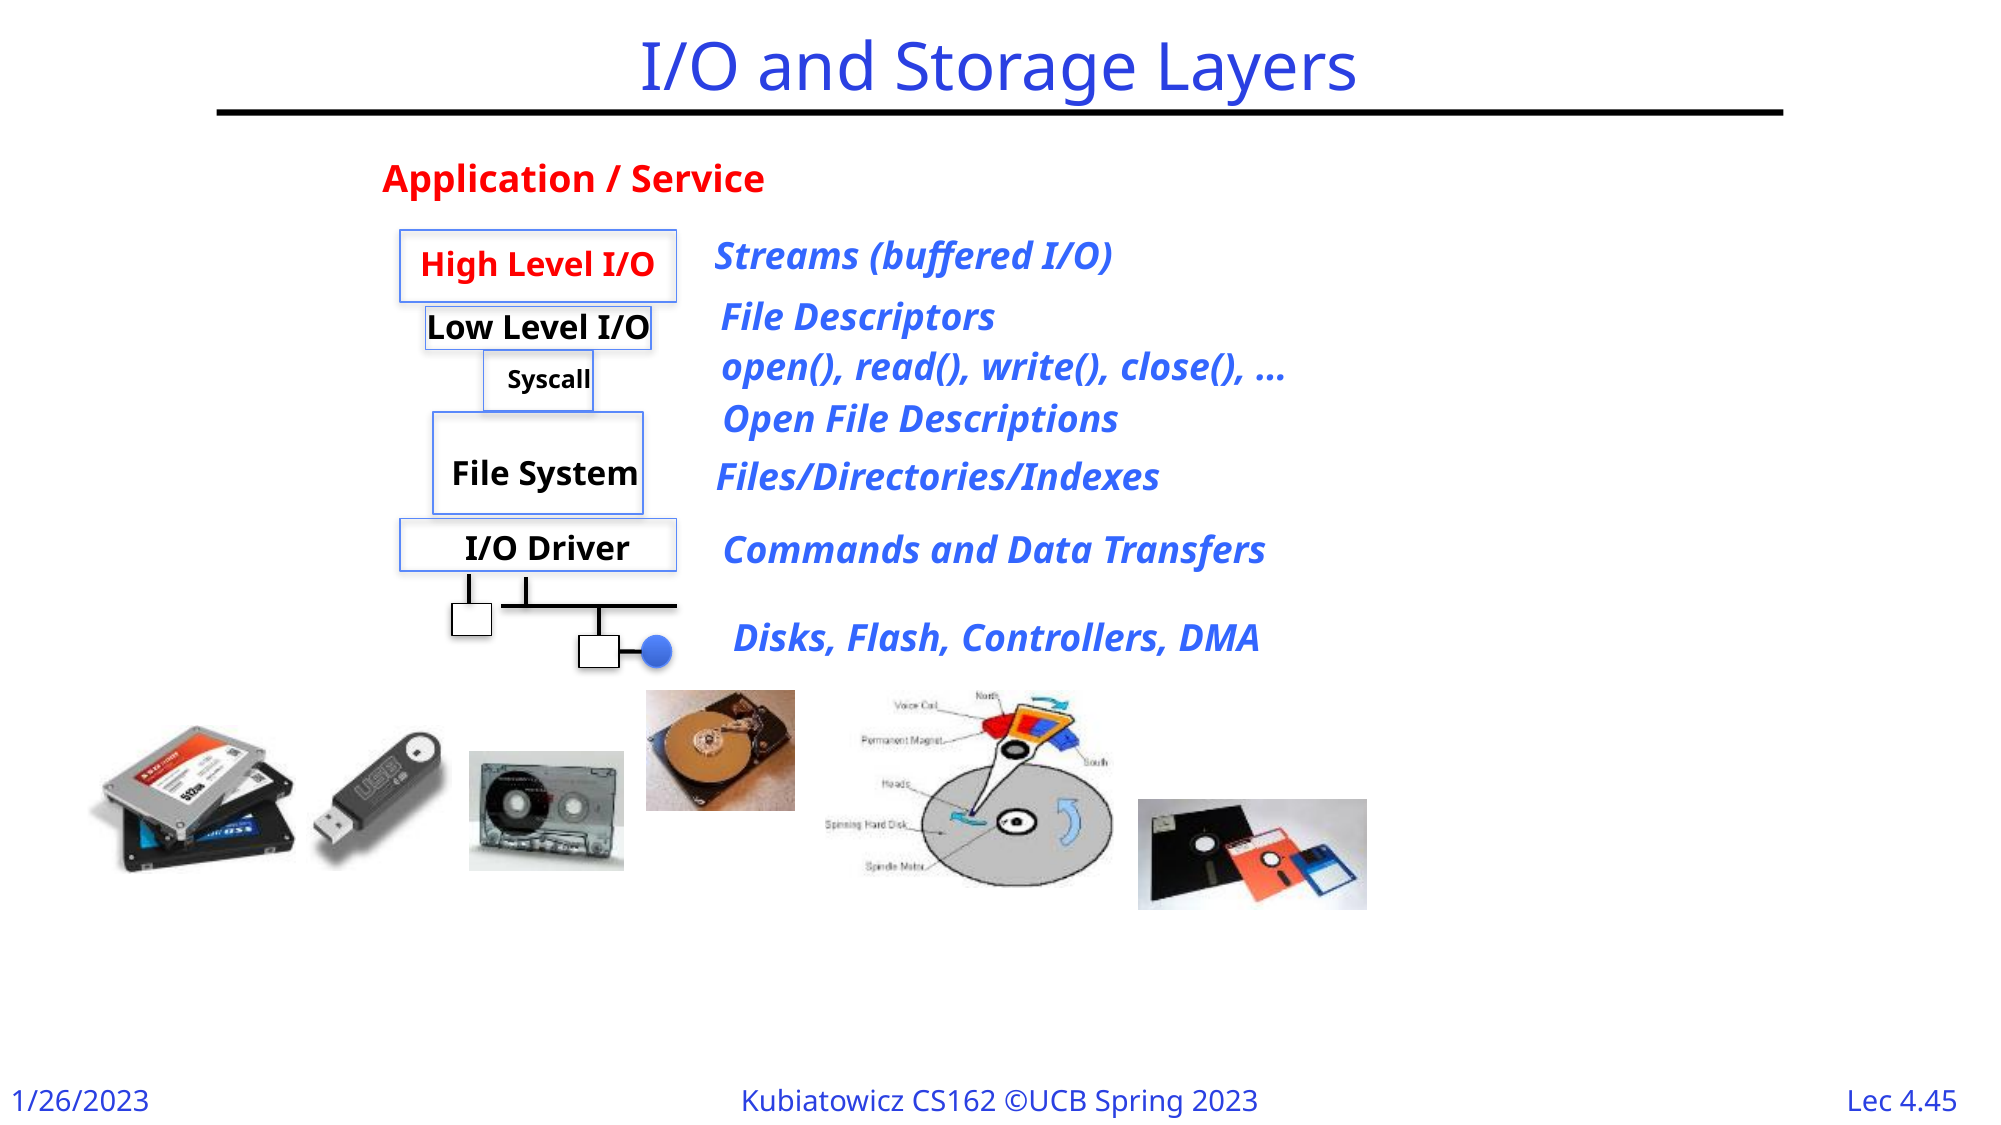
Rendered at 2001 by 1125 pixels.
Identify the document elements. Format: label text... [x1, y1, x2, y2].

picture [306, 724, 453, 871]
text_box [399, 229, 677, 303]
picture [825, 689, 1114, 889]
picture [646, 689, 795, 812]
text_box [399, 518, 677, 572]
picture [1138, 799, 1367, 911]
text_box [641, 634, 673, 669]
text_box Open File Descriptions [707, 387, 1135, 448]
text_box [578, 635, 620, 668]
text_box Application / Service [367, 147, 781, 208]
text_box Streams (buffered I/O) [699, 224, 1129, 285]
text_box Commands and Data Transfers [707, 518, 1282, 579]
text_box [451, 603, 492, 636]
text_box [435, 414, 641, 512]
text_box [483, 350, 594, 410]
text_box Syscall [598, 355, 607, 401]
text_box File System [648, 444, 655, 500]
text_box Files/Directories/Indexes [701, 445, 1176, 506]
title I/O and Storage Layers [216, 24, 1784, 113]
text_box Low Level I/O [411, 299, 675, 354]
text_box File Descriptors [705, 285, 1012, 346]
picture [87, 724, 296, 875]
picture [469, 750, 625, 871]
text_box [425, 306, 652, 350]
text_box Disks, Flash, Controllers, DMA [718, 606, 1277, 667]
text_box open(), read(), write(), close(), … [706, 335, 1303, 396]
